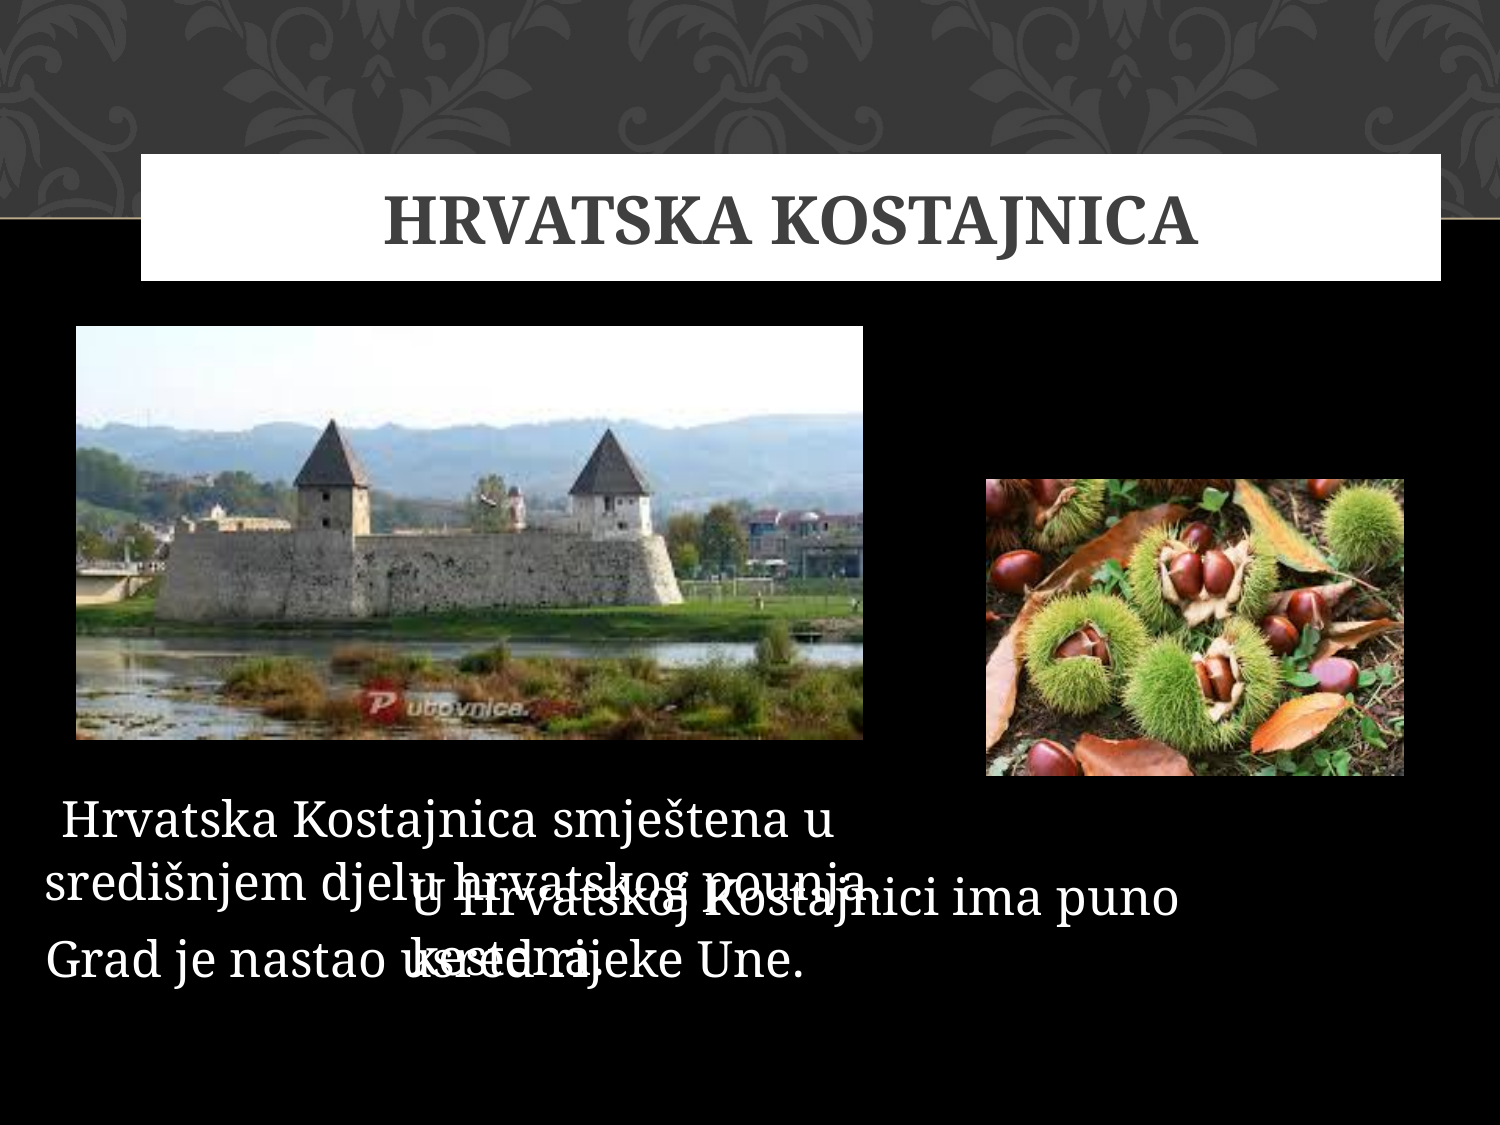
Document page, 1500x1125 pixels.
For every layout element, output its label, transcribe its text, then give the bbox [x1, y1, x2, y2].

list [76, 326, 863, 740]
text_box Hrvatska Kostajnica smještena u središnjem djelu hrvatskog pounja. [29, 763, 1058, 918]
text_box Grad je nastao usred rijeke Une. [30, 919, 905, 995]
title HRVATSKA KOSTAJNICA [141, 154, 1441, 281]
text_box U Hrvatskoj Kostajnici ima puno kestena. [395, 857, 1329, 993]
picture [985, 479, 1404, 776]
